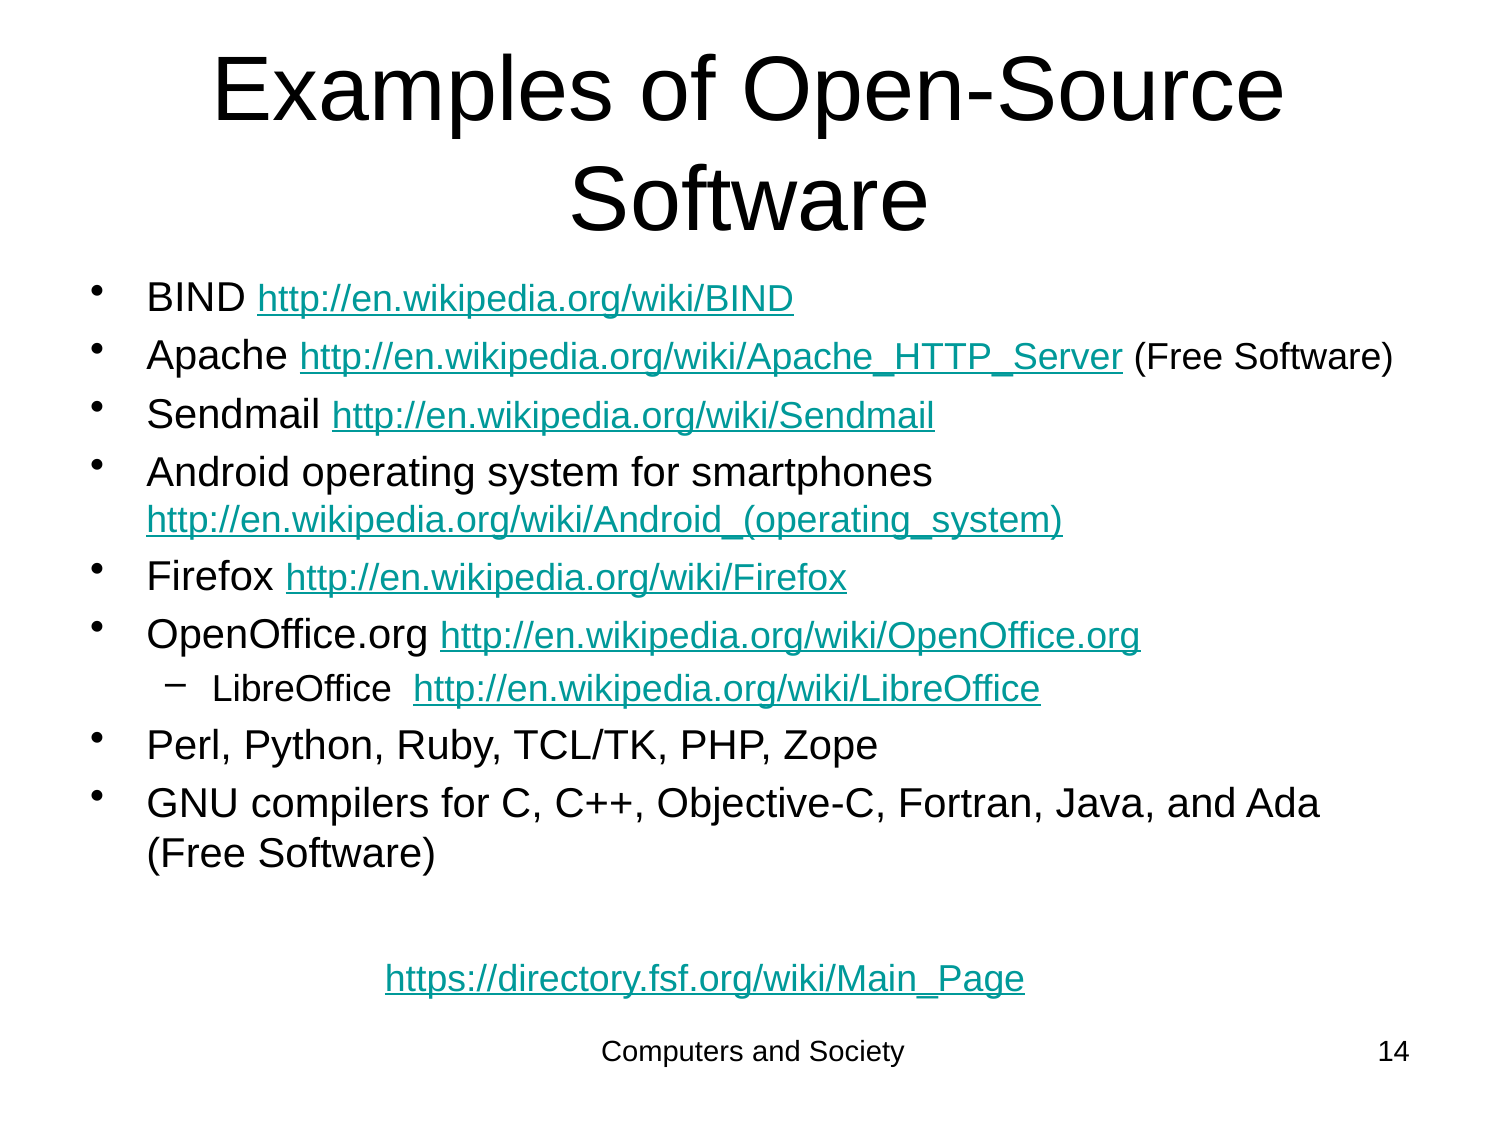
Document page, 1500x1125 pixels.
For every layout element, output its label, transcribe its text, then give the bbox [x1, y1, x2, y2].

slide_number 14 [1074, 1024, 1426, 1103]
list BIND http://en.wikipedia.org/wiki/BIND Apache http://en.wikipedia.org/wiki/Apache_HTTP_Server (Free Software) Sendmail http://en.wikipedia.org/wiki/Sendmail Android operating system for smartphones http://en.wikipedia.org/wiki/Android_(operating_system) Firefox http://en.wikipedia.org/wiki/Firefox OpenOffice.org http://en.wikipedia.org/wiki/OpenOffice.org LibreOffice http://en.wikipedia.org/wiki/LibreOffice Perl, Python, Ruby, TCL/TK, PHP, Zope GNU compilers for C, C++, Objective-C, Fortran, Java, and Ada (Free Software) [74, 262, 1426, 925]
footer Computers and Society [440, 1024, 1067, 1103]
text_box https://directory.fsf.org/wiki/Main_Page [370, 946, 1041, 1006]
title Examples of Open-Source Software [74, 44, 1426, 233]
